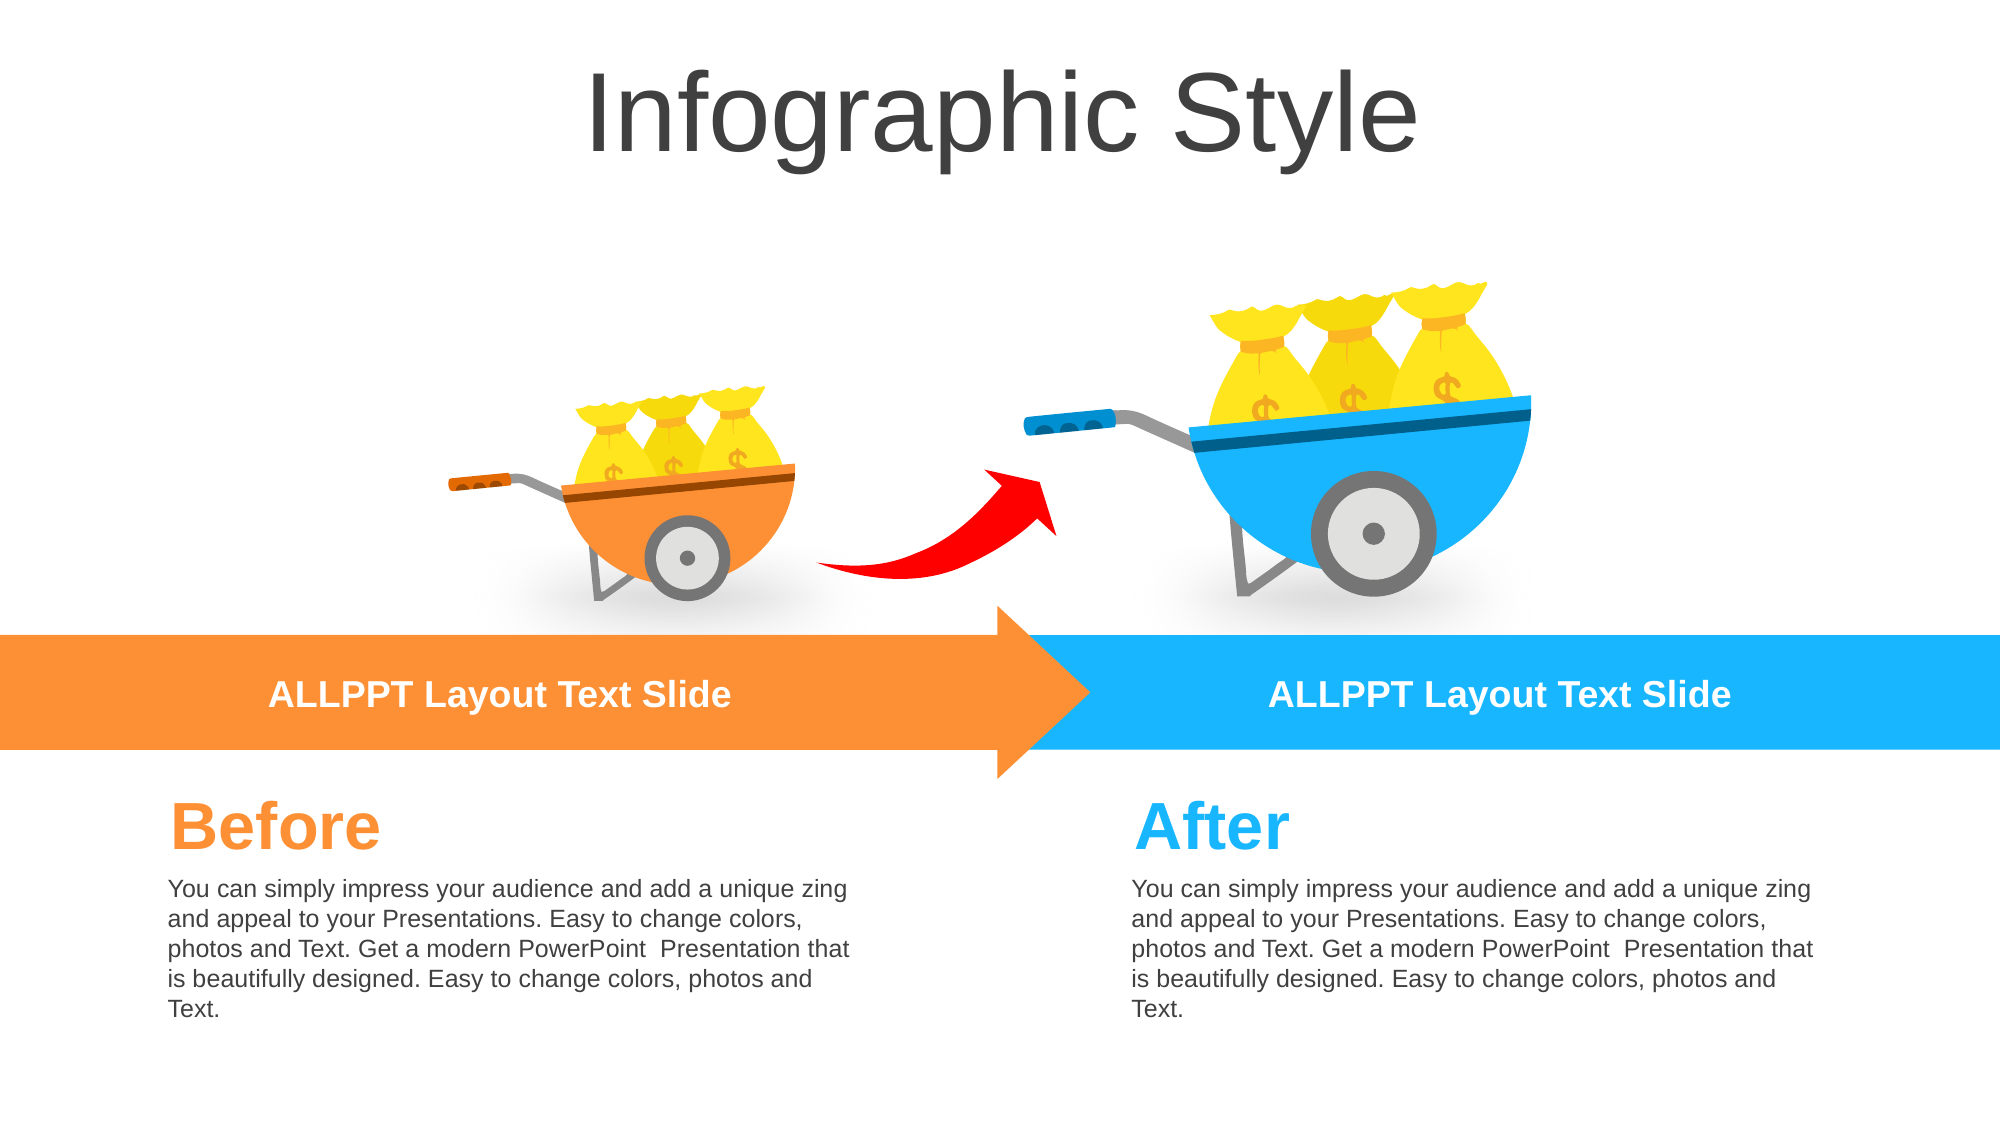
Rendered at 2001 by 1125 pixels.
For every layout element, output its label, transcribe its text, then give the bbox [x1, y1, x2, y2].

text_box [448, 392, 796, 602]
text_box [152, 775, 884, 1002]
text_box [1116, 775, 1847, 1002]
list Infographic Style [53, 55, 1952, 175]
text_box [816, 467, 1023, 580]
text_box ALLPPT Layout Text Slide [96, 662, 904, 722]
text_box [1031, 634, 2000, 751]
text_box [1023, 291, 1532, 597]
text_box ALLPPT Layout Text Slide [1096, 662, 1904, 722]
text_box [0, 603, 1092, 782]
